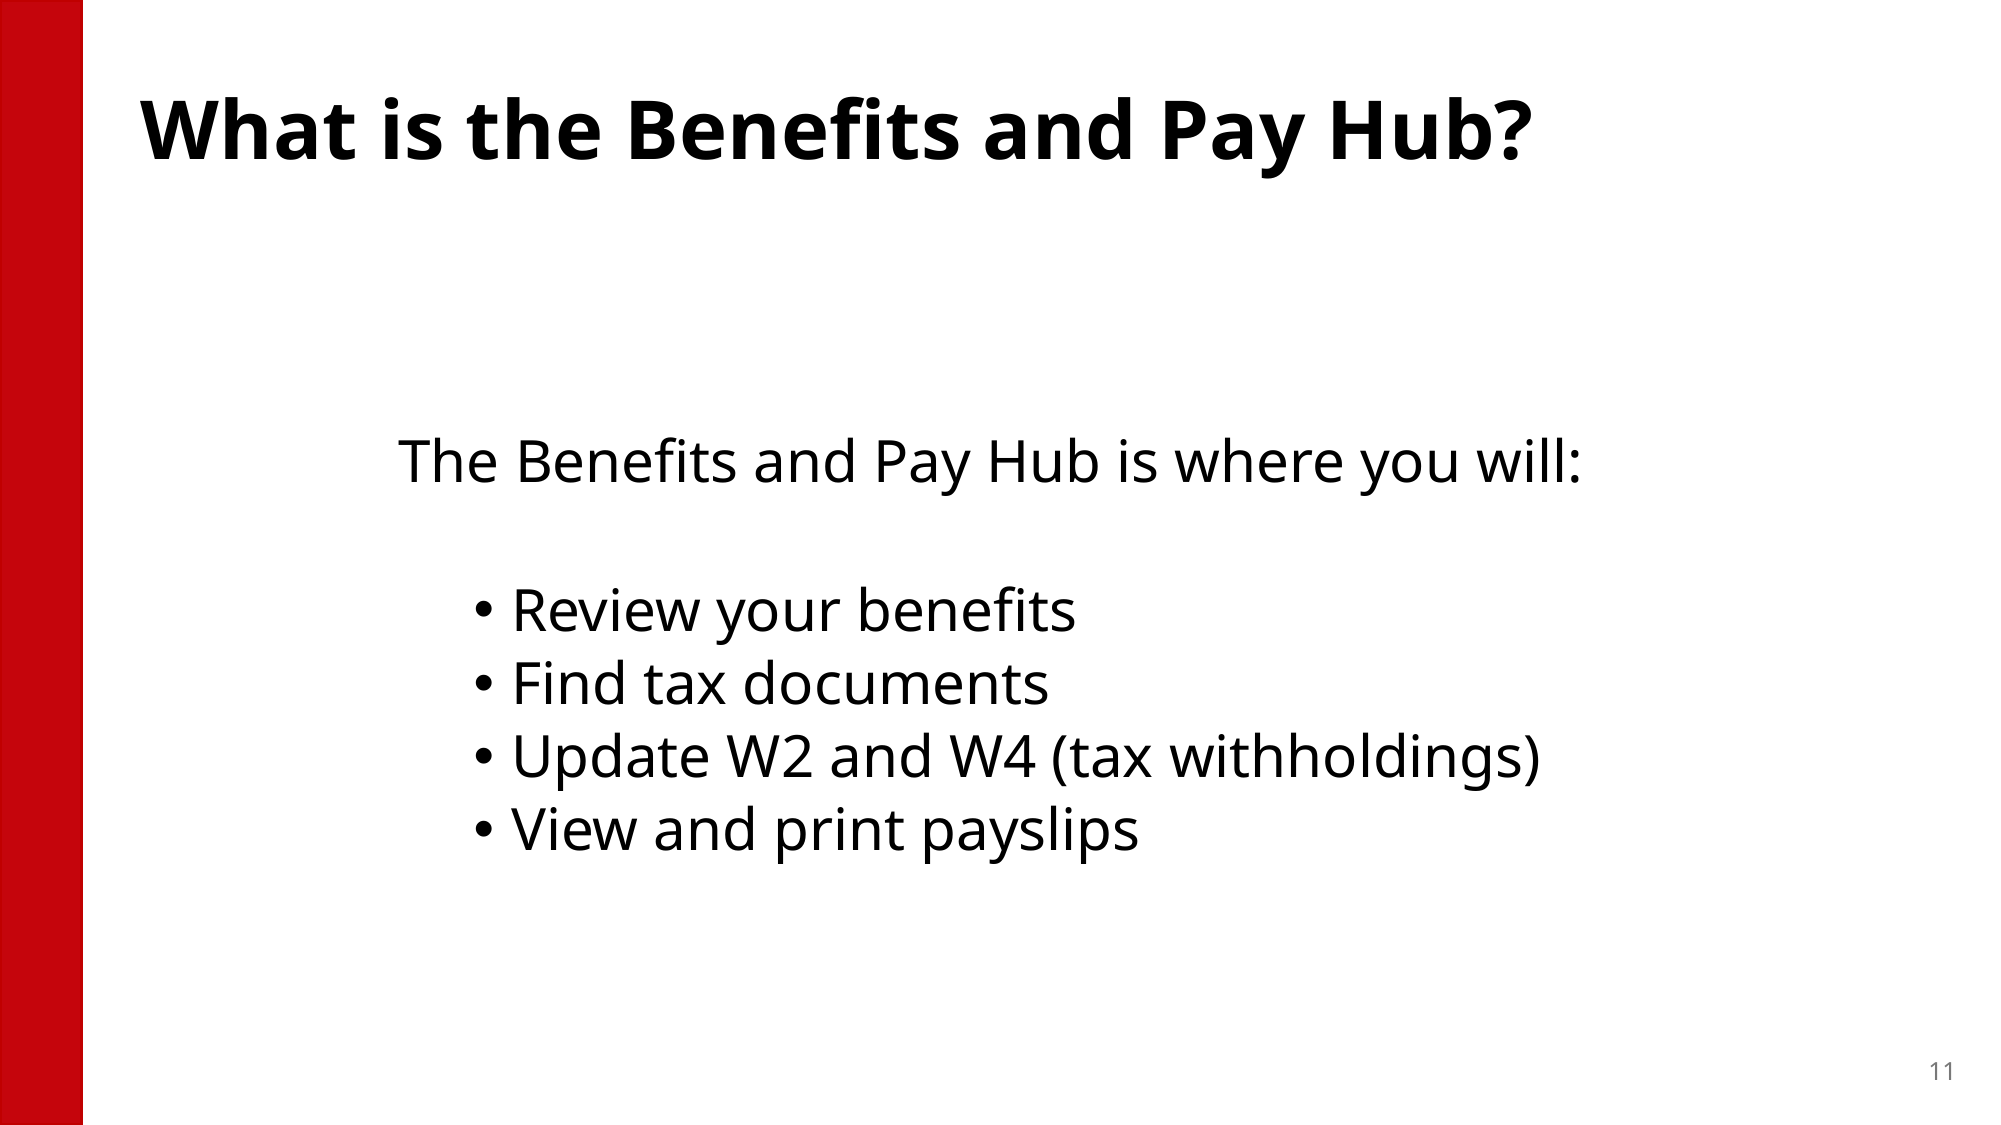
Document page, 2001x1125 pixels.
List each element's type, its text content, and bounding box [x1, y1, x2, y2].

slide_number 11 [1521, 1042, 1972, 1103]
title What is the Benefits and Pay Hub? [125, 46, 1594, 221]
list The Benefits and Pay Hub is where you will: Review your benefits Find tax documents Update W2 and W4 (tax withholdings) View and print payslips [383, 425, 1863, 1014]
